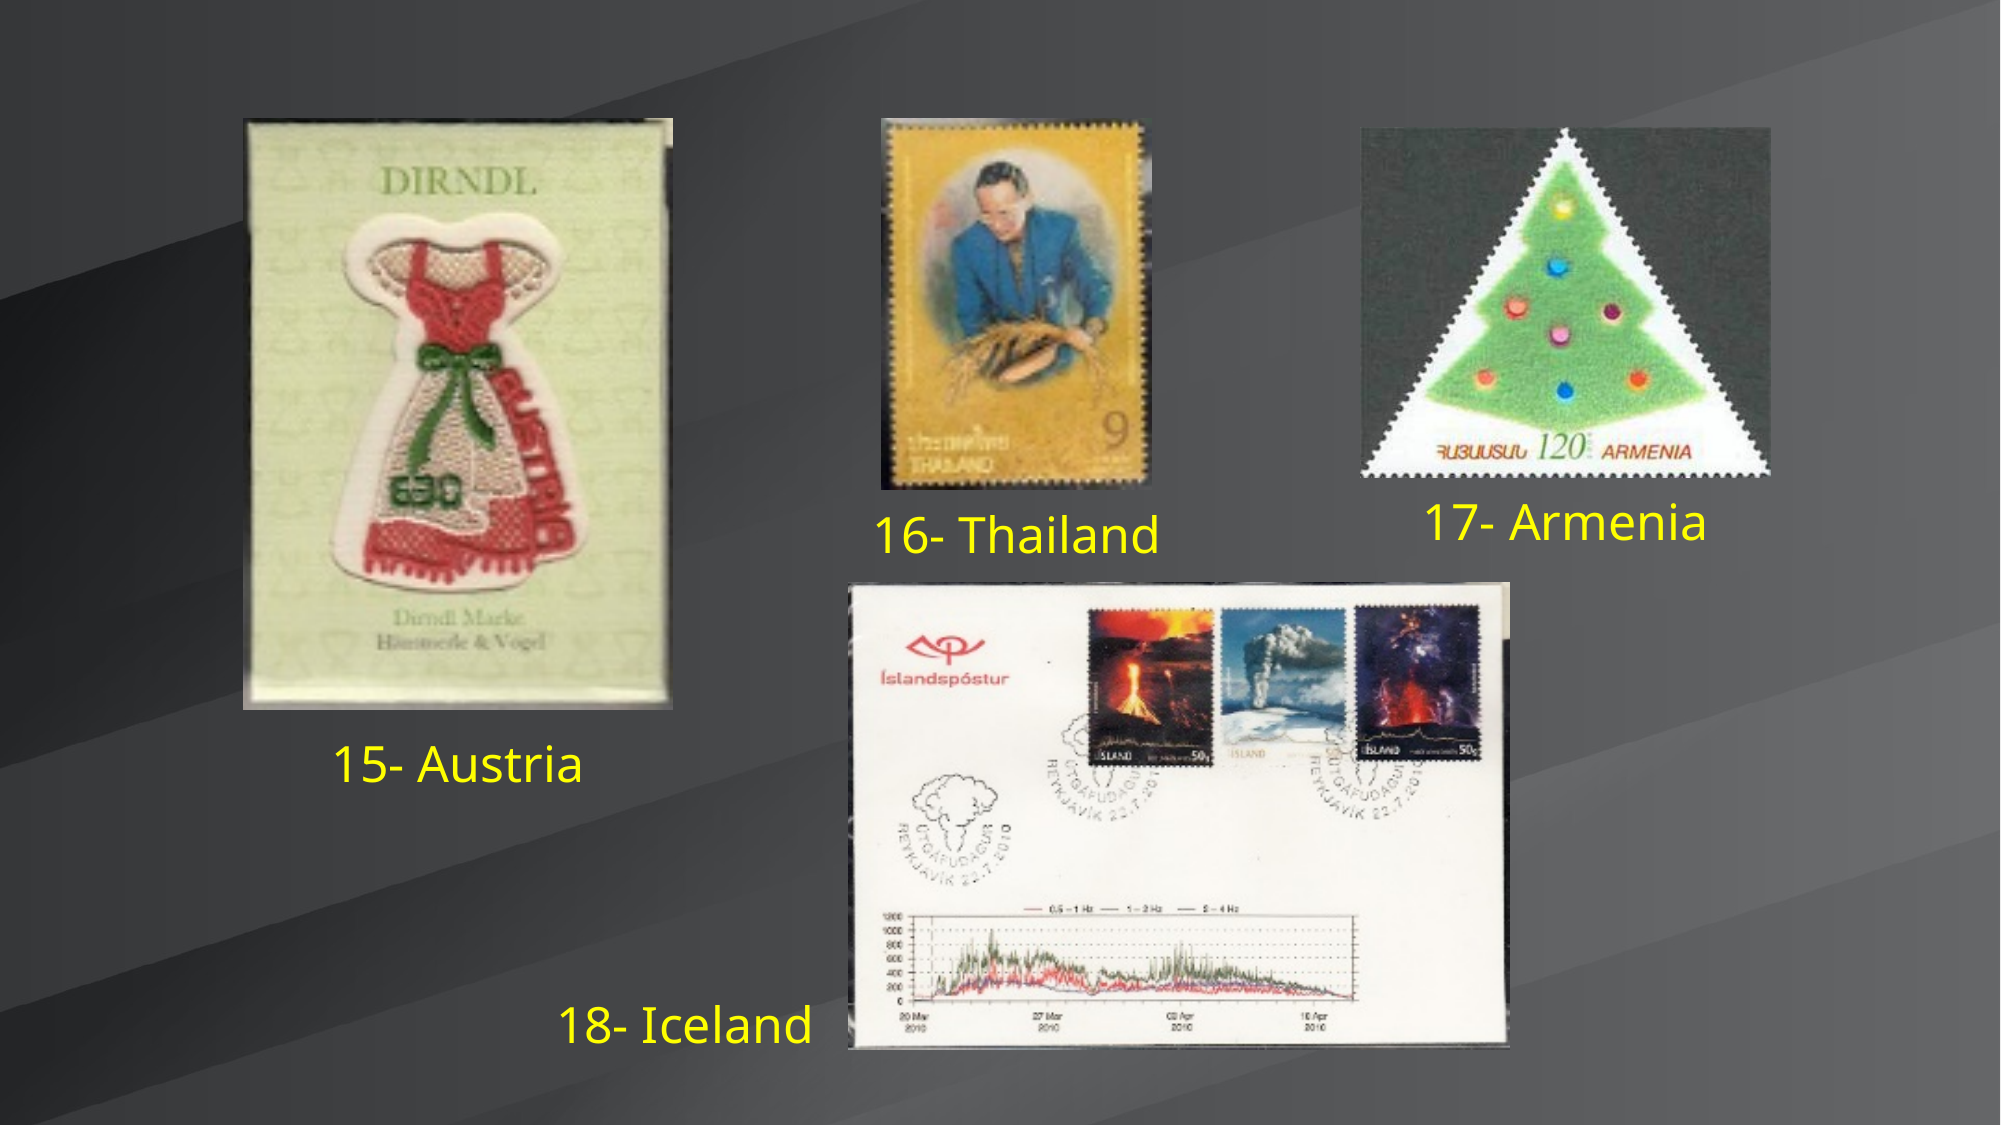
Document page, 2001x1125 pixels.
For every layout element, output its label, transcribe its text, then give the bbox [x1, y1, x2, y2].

text_box 18- Iceland [487, 992, 883, 1073]
text_box 17- Armenia [1368, 489, 1763, 570]
picture [0, 0, 2001, 1125]
text_box 16- Thailand [819, 502, 1214, 583]
subtitle 15- Austria [260, 732, 656, 812]
